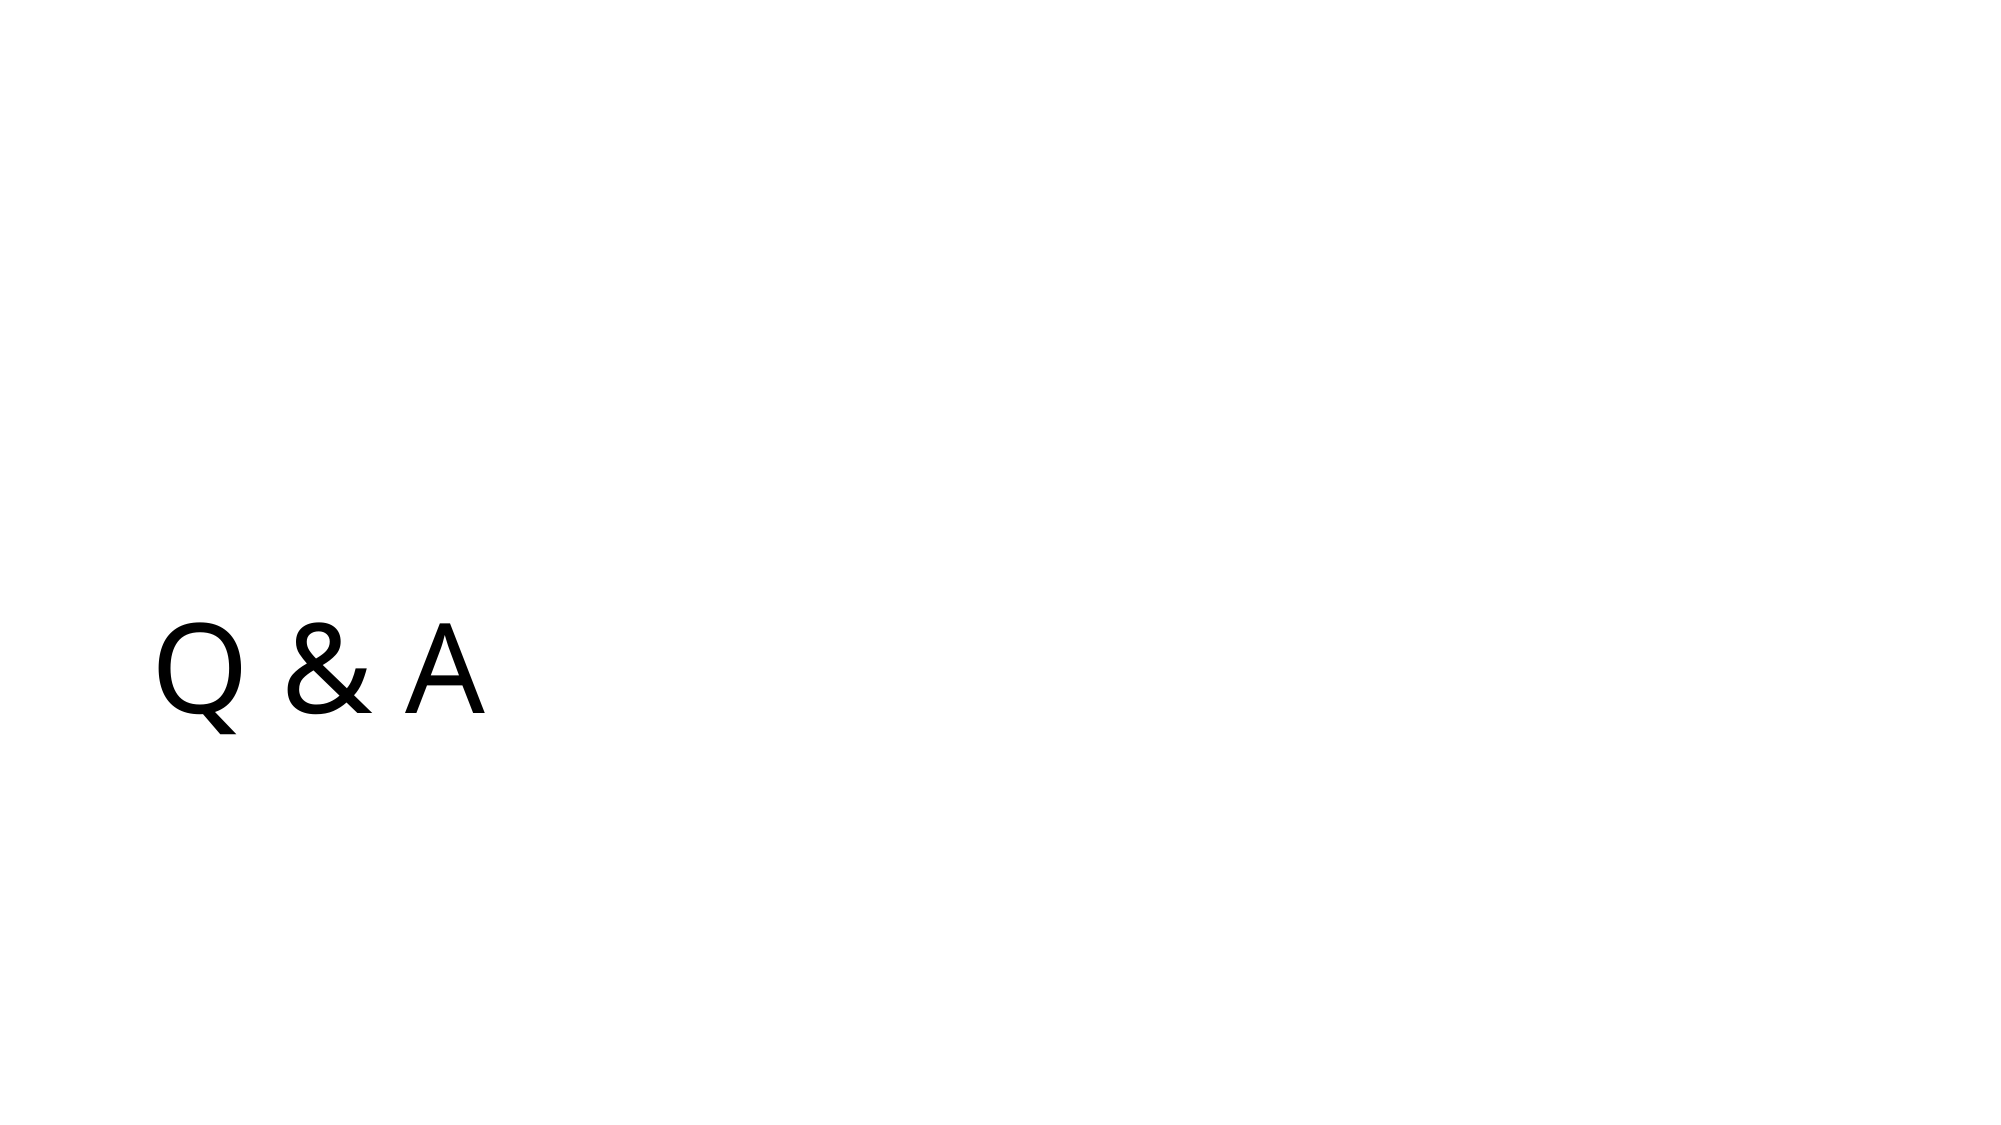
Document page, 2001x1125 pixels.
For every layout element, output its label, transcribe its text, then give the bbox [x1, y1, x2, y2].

title Q & A [136, 280, 1862, 749]
